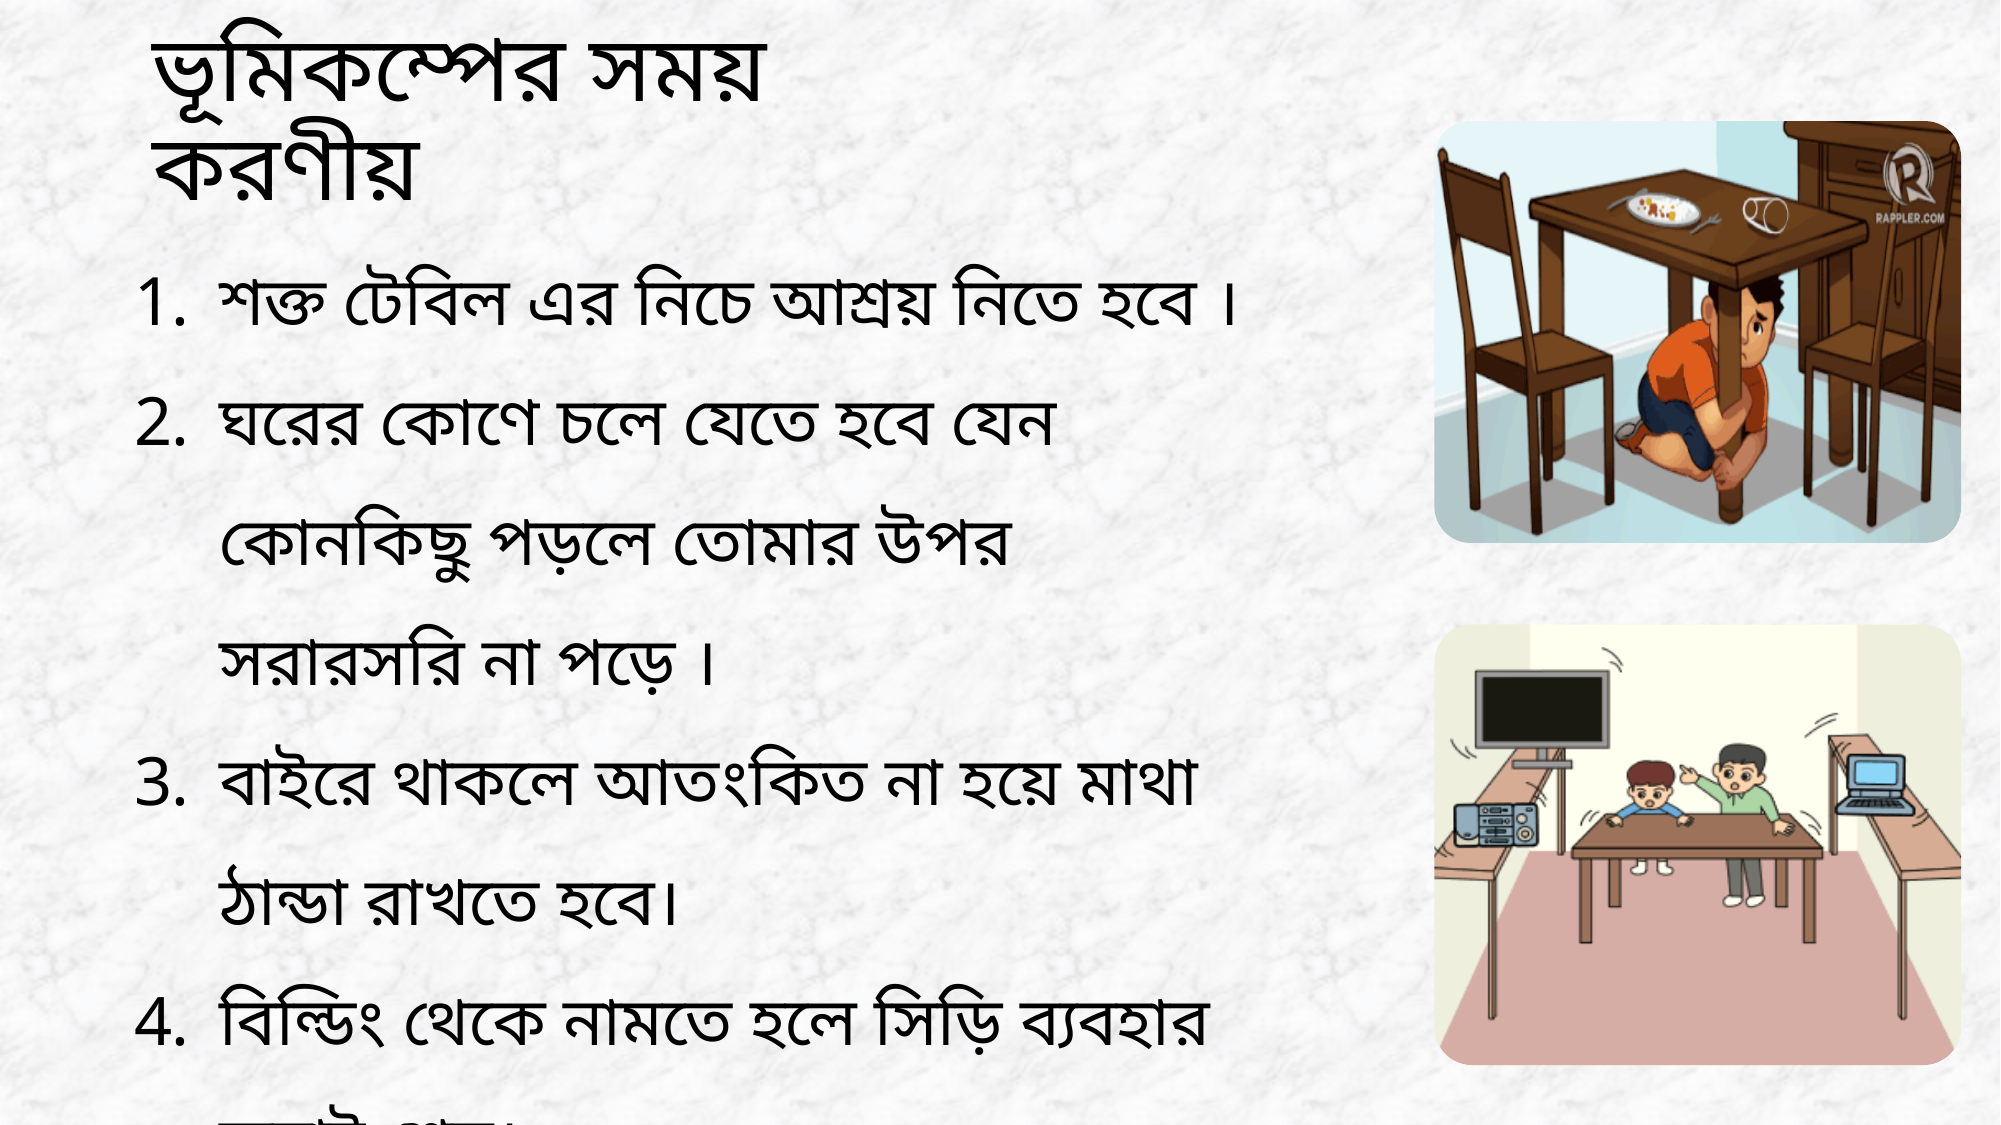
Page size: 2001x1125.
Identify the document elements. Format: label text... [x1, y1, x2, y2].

text_box শক্ত টেবিল এর নিচে আশ্রয় নিতে হবে । ঘরের কোণে চলে যেতে হবে যেন কোনকিছু পড়লে তোমার উপর সরারসরি না পড়ে । বাইরে থাকলে আতংকিত না হয়ে মাথা ঠান্ডা রাখতে হবে। বিল্ডিং থেকে নামতে হলে সিড়ি ব্যবহার করাই শ্রেয়। যথাসম্ভব খালি জায়গায় যেতে হবে । [120, 211, 1279, 1125]
picture [1434, 121, 1962, 543]
picture [1434, 624, 1962, 1066]
title ভূমিকম্পের সময় করণীয় [137, 59, 882, 183]
